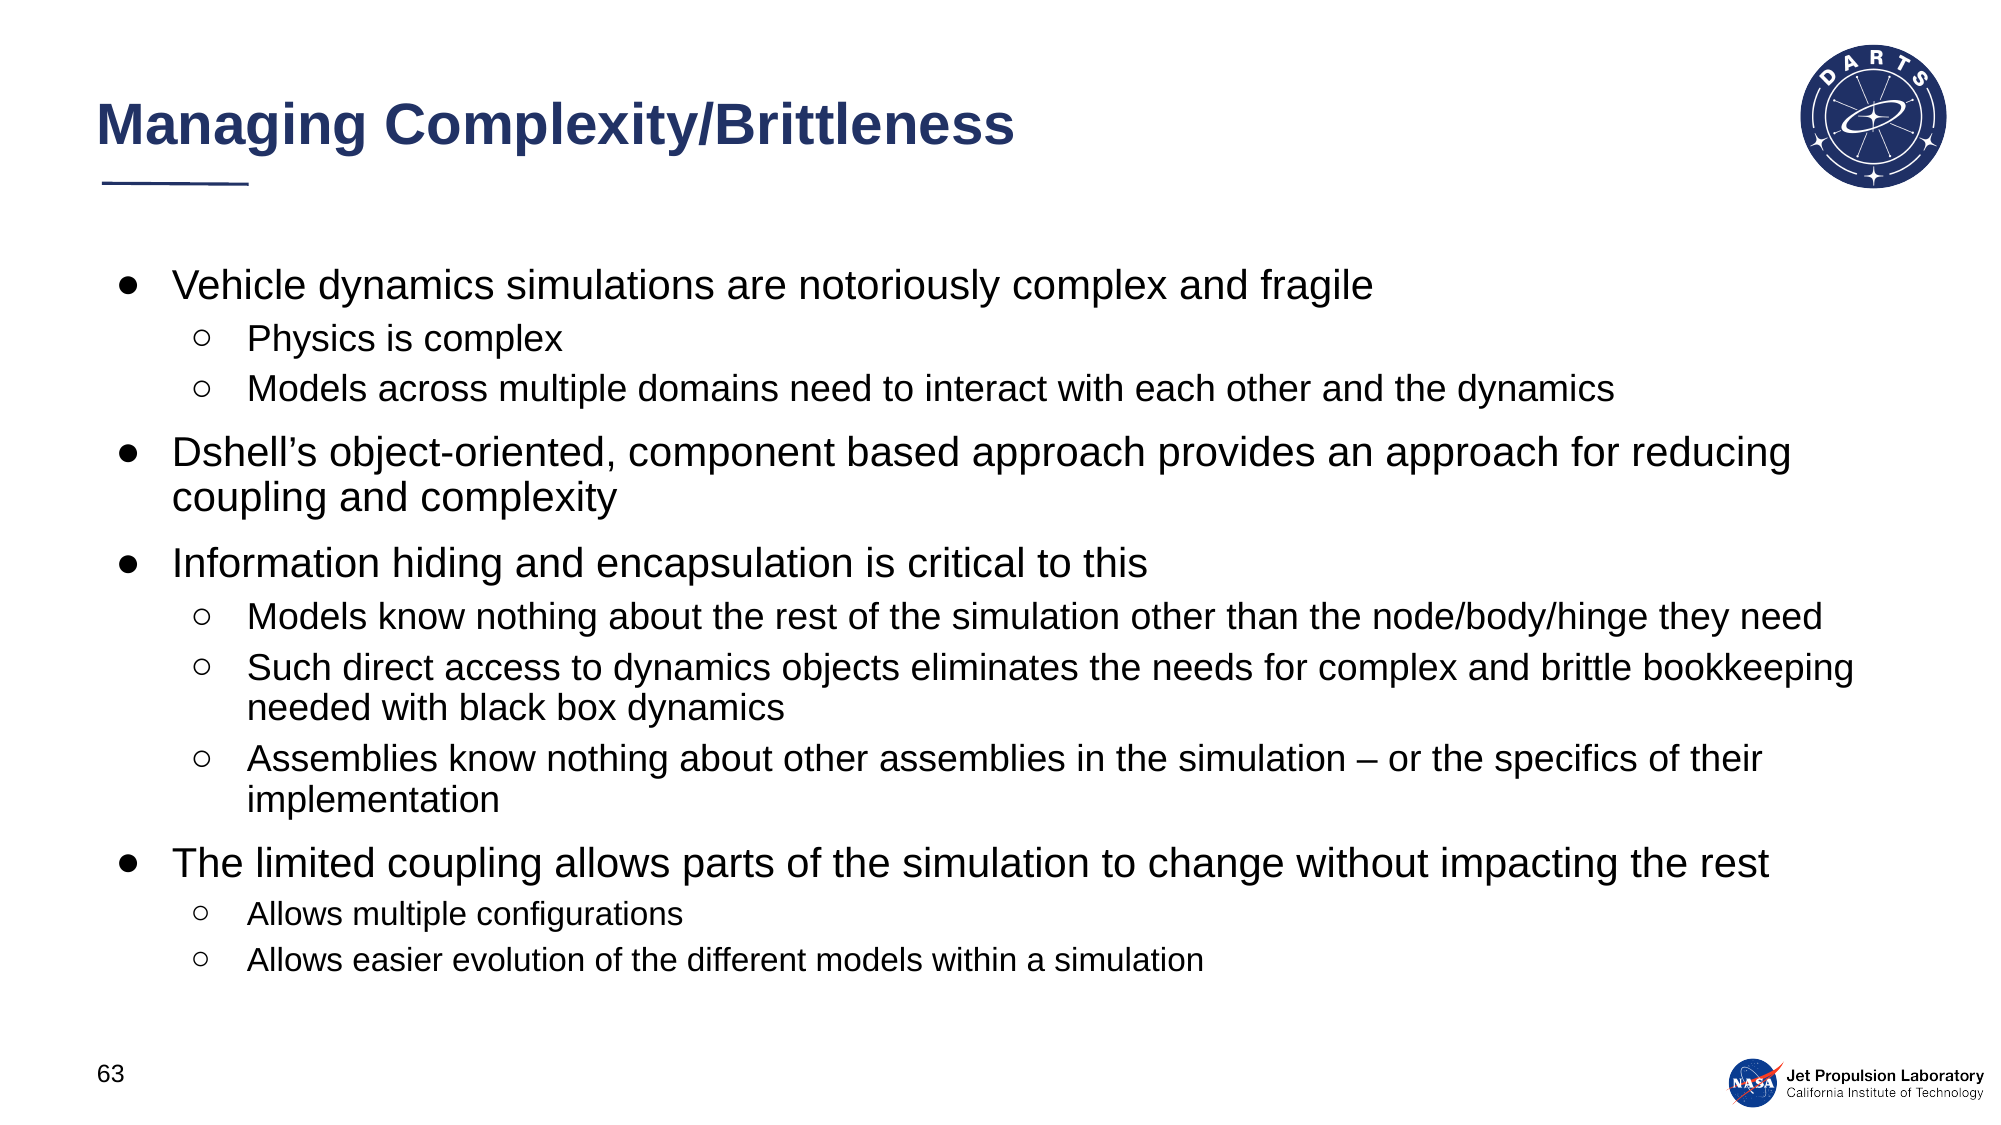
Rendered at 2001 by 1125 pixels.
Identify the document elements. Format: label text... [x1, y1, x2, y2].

picture [1919, 1042, 2000, 1124]
title Managing Complexity/Brittleness [81, 68, 1750, 184]
list Vehicle dynamics simulations are notoriously complex and fragile Physics is complex Models across multiple domains need to interact with each other and the dynamics Dshell’s object-oriented, component based approach provides an approach for reducing coupling and complexity Information hiding and encapsulation is critical to this Models know nothing about the rest of the simulation other than the node/body/hinge they need Such direct access to dynamics objects eliminates the needs for complex and brittle bookkeeping needed with black box dynamics Assemblies know nothing about other assemblies in the simulation – or the specifics of their implementation The limited coupling allows parts of the simulation to change without impacting the rest Allows multiple configurations Allows easier evolution of the different models within a simulation [81, 255, 1919, 1125]
picture [1796, 41, 1951, 192]
